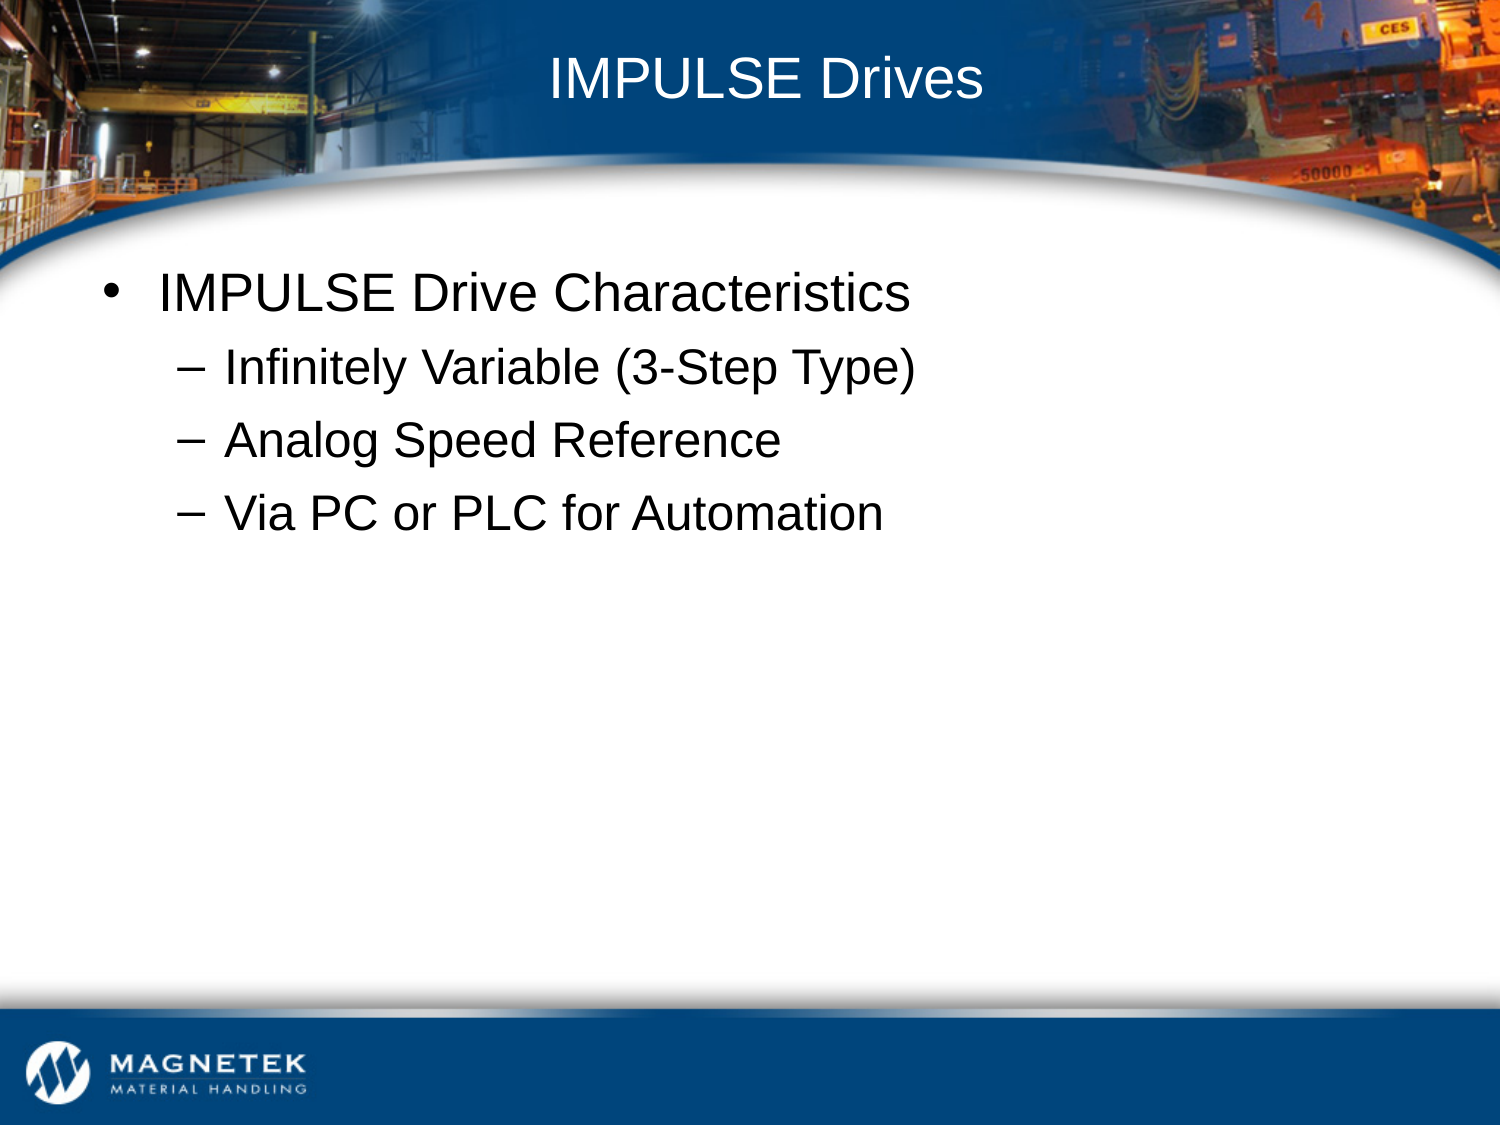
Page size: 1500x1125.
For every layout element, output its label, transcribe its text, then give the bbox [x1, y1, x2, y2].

picture [0, 0, 1500, 1125]
title IMPULSE Drives [450, 0, 1100, 150]
list IMPULSE Drive Characteristics Infinitely Variable (3-Step Type) Analog Speed Reference Via PC or PLC for Automation [87, 249, 1450, 963]
